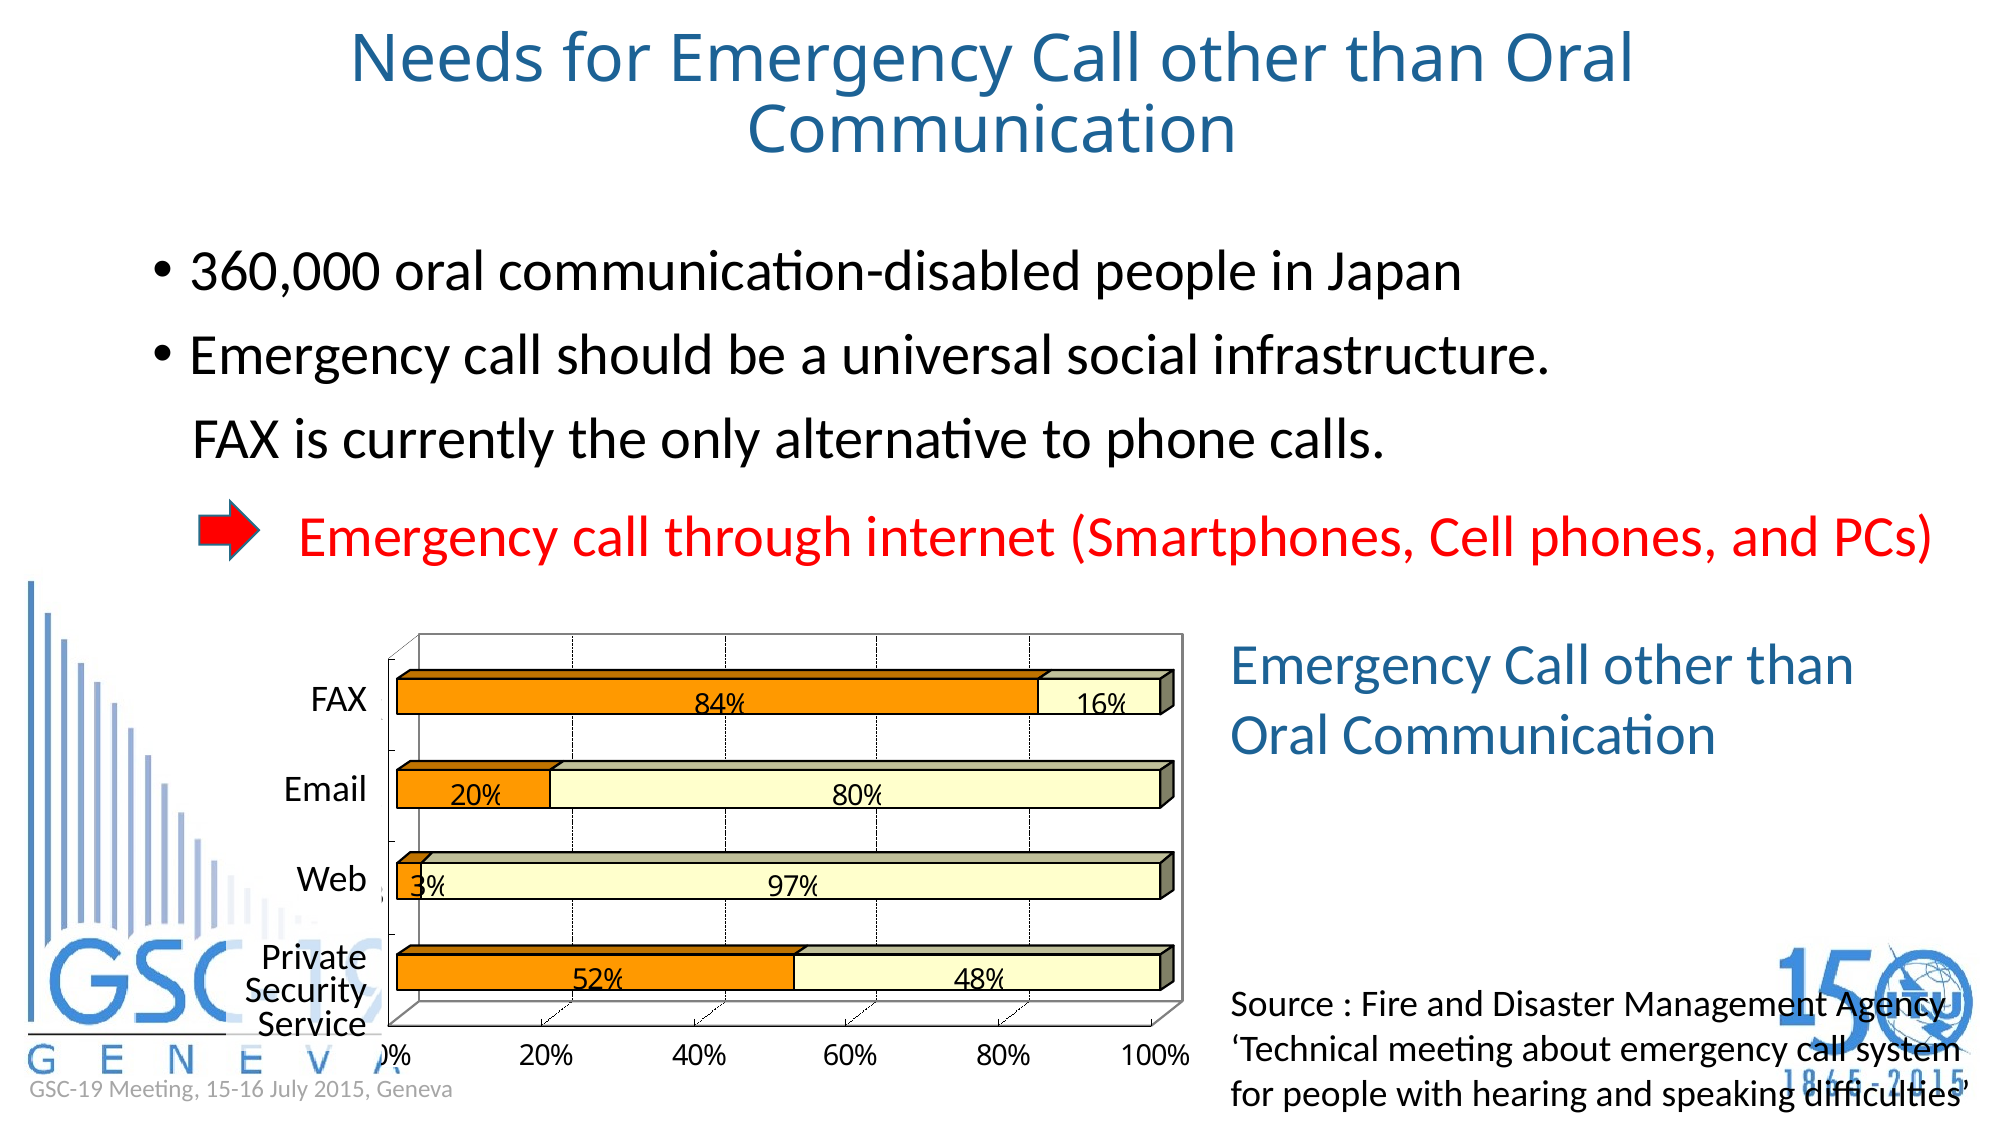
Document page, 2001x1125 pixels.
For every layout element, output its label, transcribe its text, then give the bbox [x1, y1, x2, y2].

picture [1766, 936, 1986, 971]
text_box [198, 498, 261, 562]
text_box Source : Fire and Disaster Management Agency ‘Technical meeting about emergency call system for people with hearing and speaking difficulties’ [1215, 971, 2000, 1122]
picture [19, 567, 1216, 1084]
text_box Emergency Call other than Oral Communication [1215, 618, 1978, 774]
title Needs for Emergency Call other than Oral Communication [88, 17, 1898, 176]
list 360,000 oral communication-disabled people in Japan Emergency call should be a universal social infrastructure. FAX is currently the only alternative to phone calls. Emergency call through internet (Smartphones, Cell phones, and PCs) [137, 232, 1983, 628]
text_box FAX Email Web Private Security Service [226, 576, 382, 1051]
